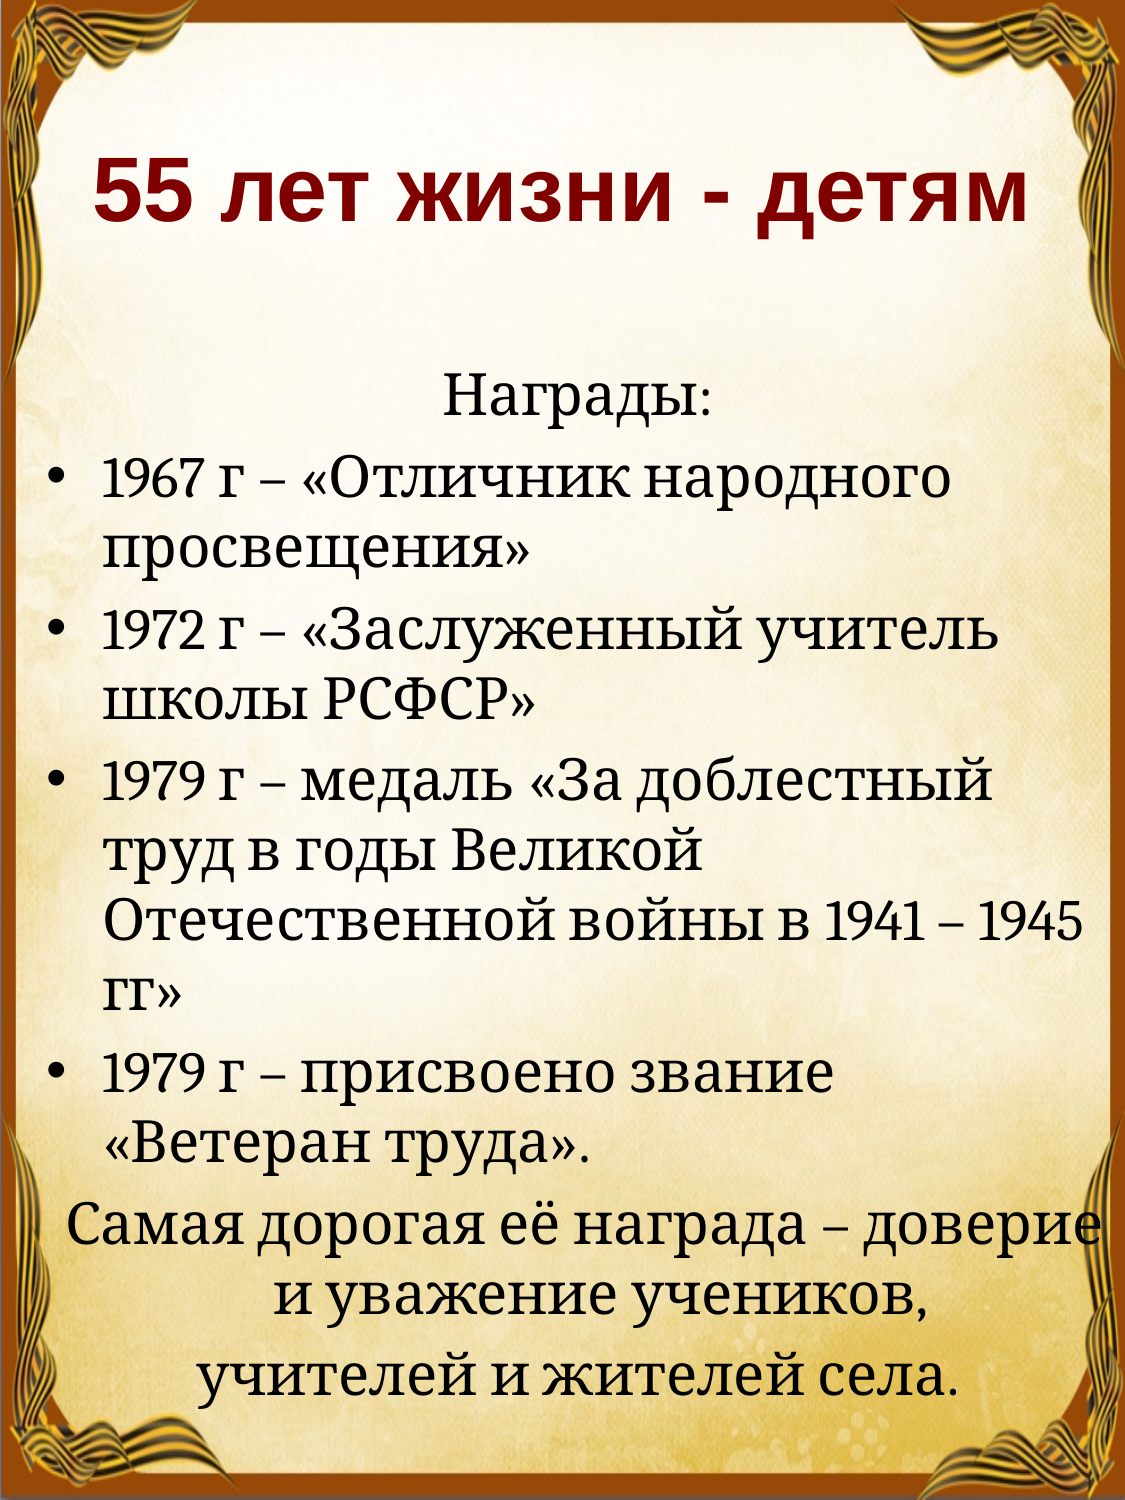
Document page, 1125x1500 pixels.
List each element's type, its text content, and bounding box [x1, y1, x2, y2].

title 55 лет жизни - детям [56, 59, 1069, 311]
list Награды: 1967 г – «Отличник народного просвещения» 1972 г – «Заслуженный учитель школы РСФСР» 1979 г – медаль «За доблестный труд в годы Великой Отечественной войны в 1941 – 1945 гг» 1979 г – присвоено звание «Ветеран труда». Самая дорогая её награда – доверие и уважение учеников, учителей и жителей села. [30, 349, 1125, 1412]
picture [0, 0, 1125, 1500]
